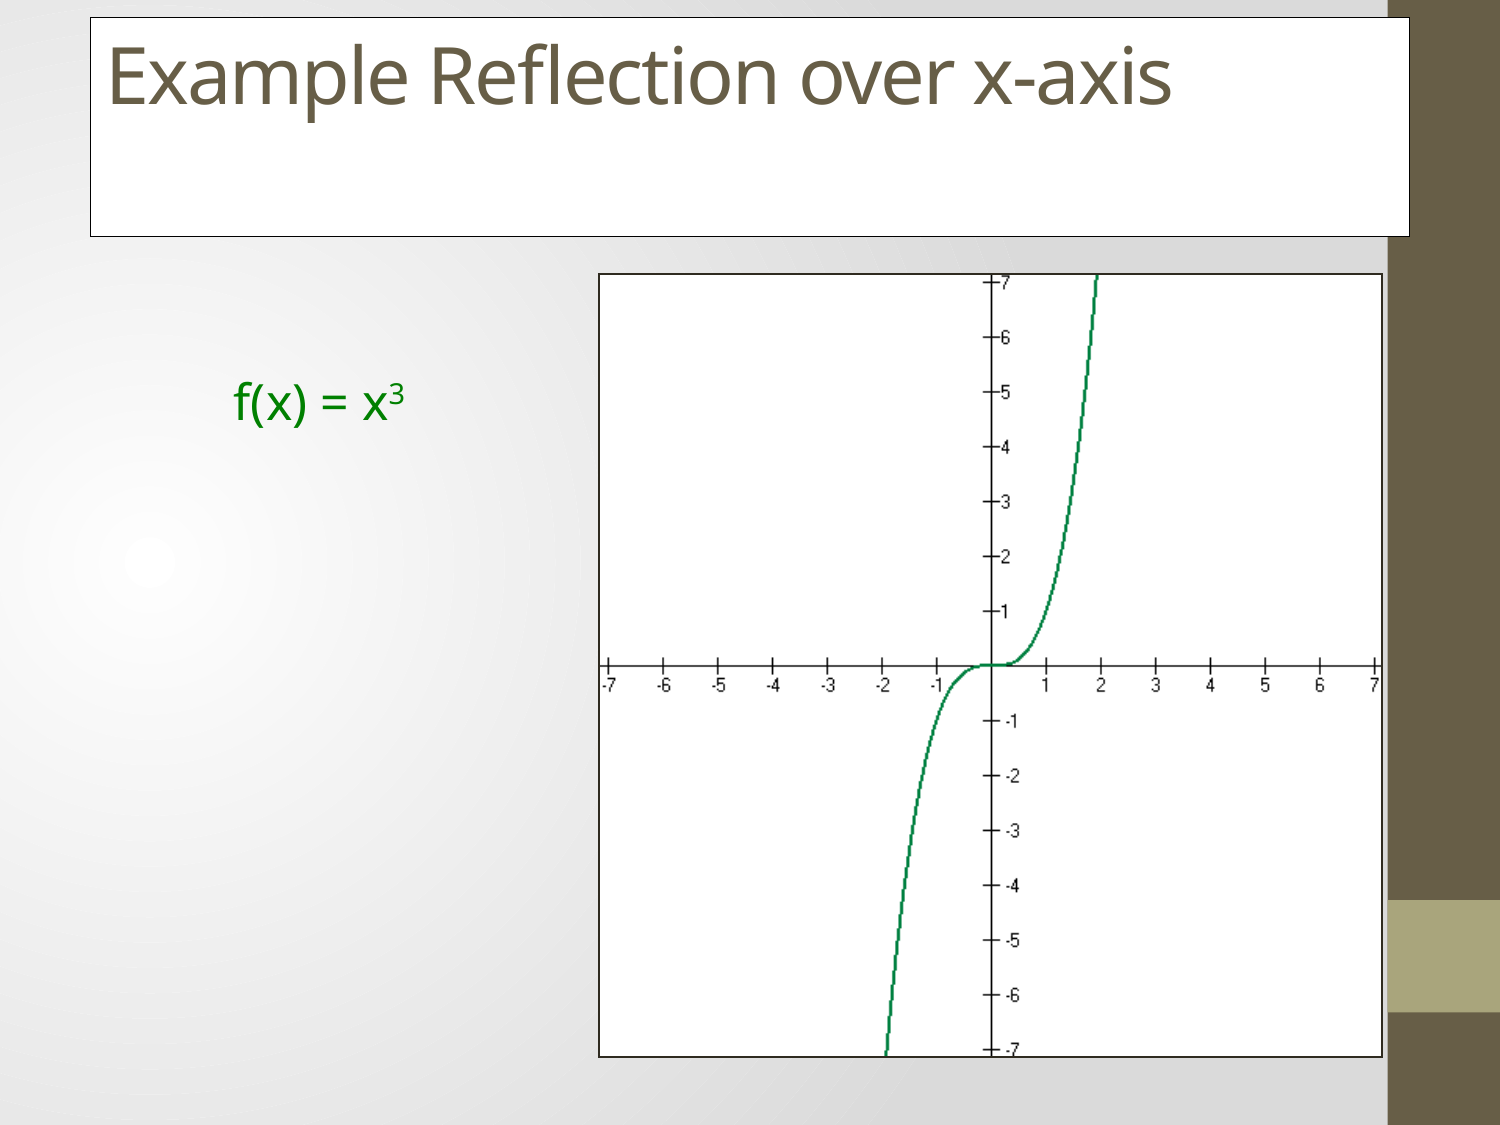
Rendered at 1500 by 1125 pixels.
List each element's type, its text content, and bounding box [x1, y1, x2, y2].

title Example Reflection over x-axis [90, 17, 1410, 237]
picture [599, 274, 1382, 1057]
list f(x) = x3 [200, 362, 463, 975]
